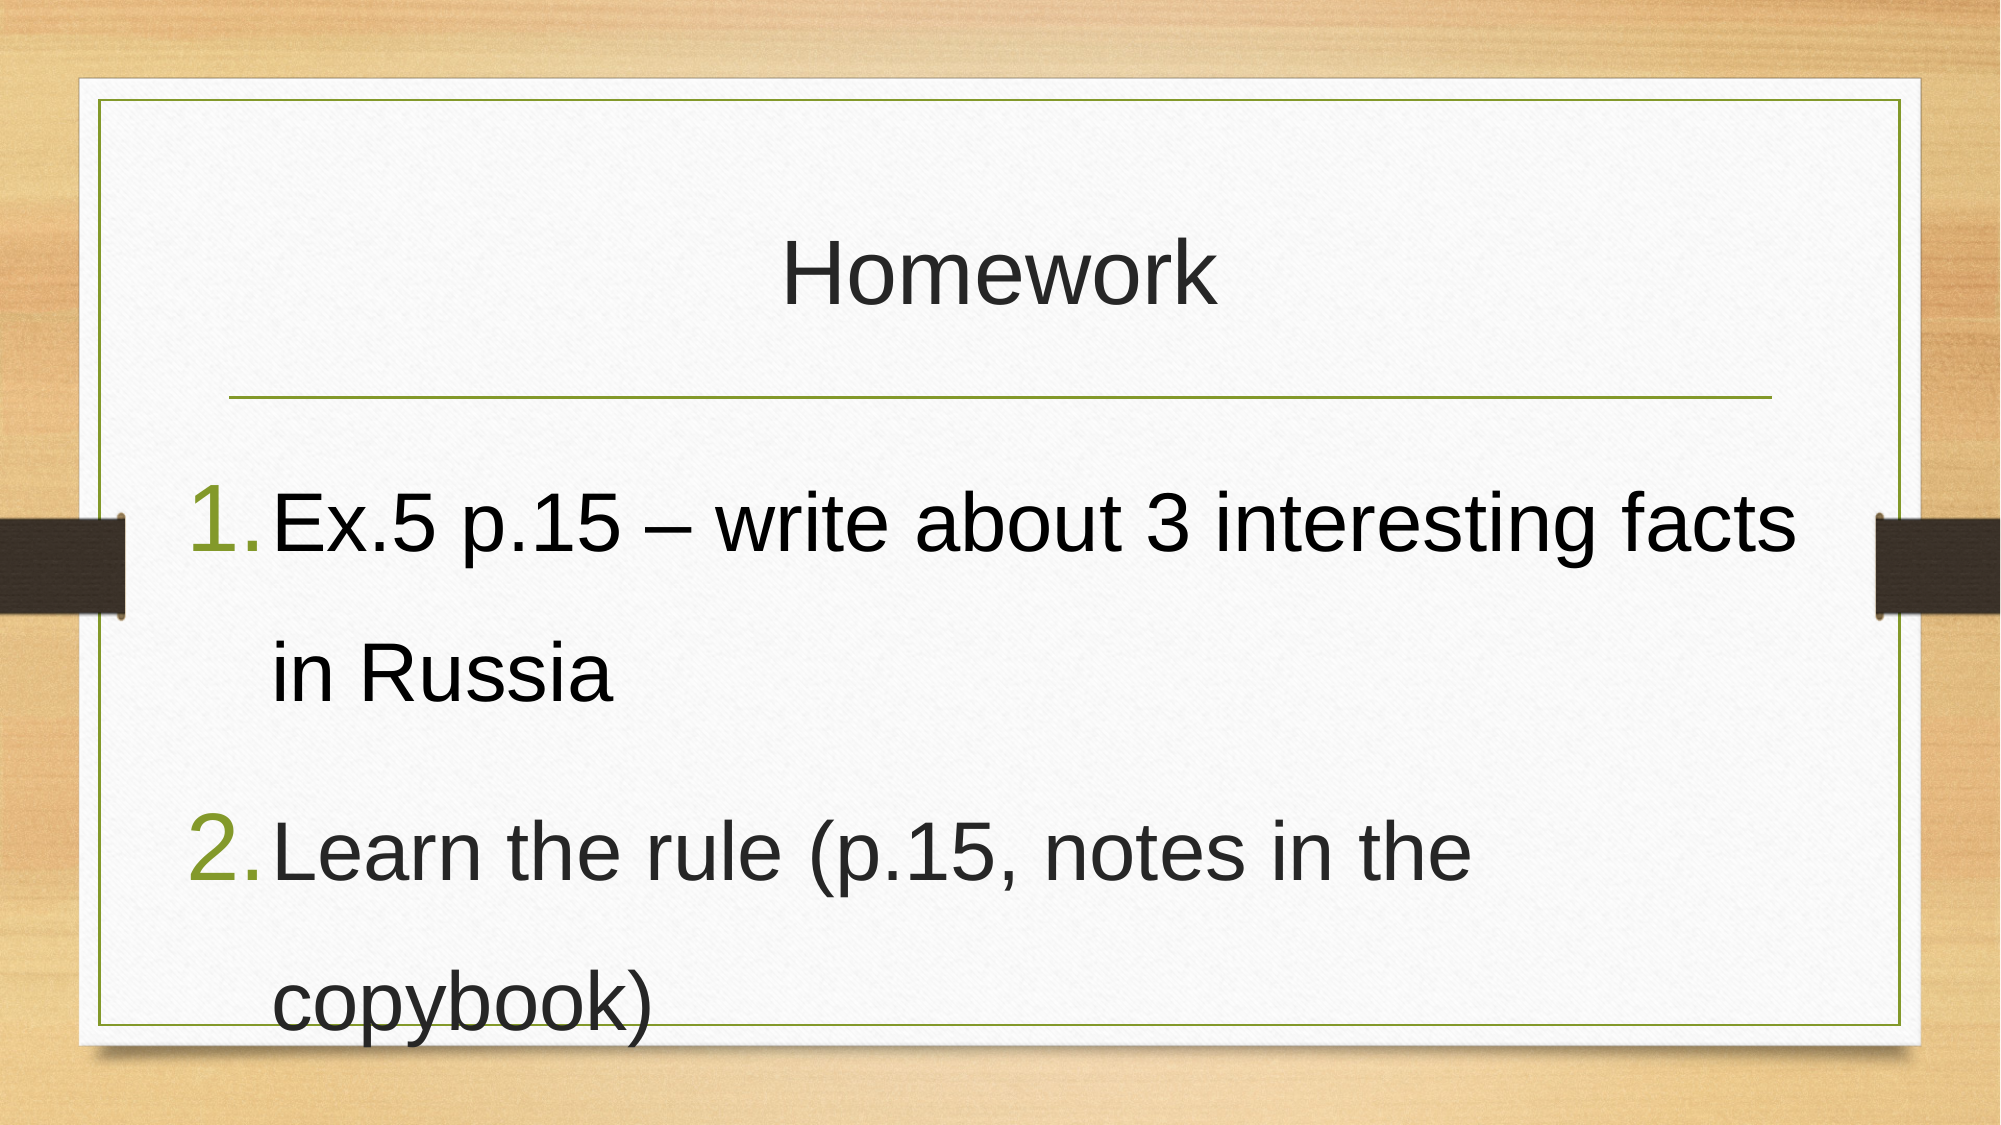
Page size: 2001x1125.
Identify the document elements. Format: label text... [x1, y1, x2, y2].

picture [0, 0, 2001, 1125]
list Ex.5 p.15 – write about 3 interesting facts in Russia Learn the rule (p.15, notes in the copybook) [171, 411, 1897, 1125]
title Homework [212, 161, 1788, 375]
